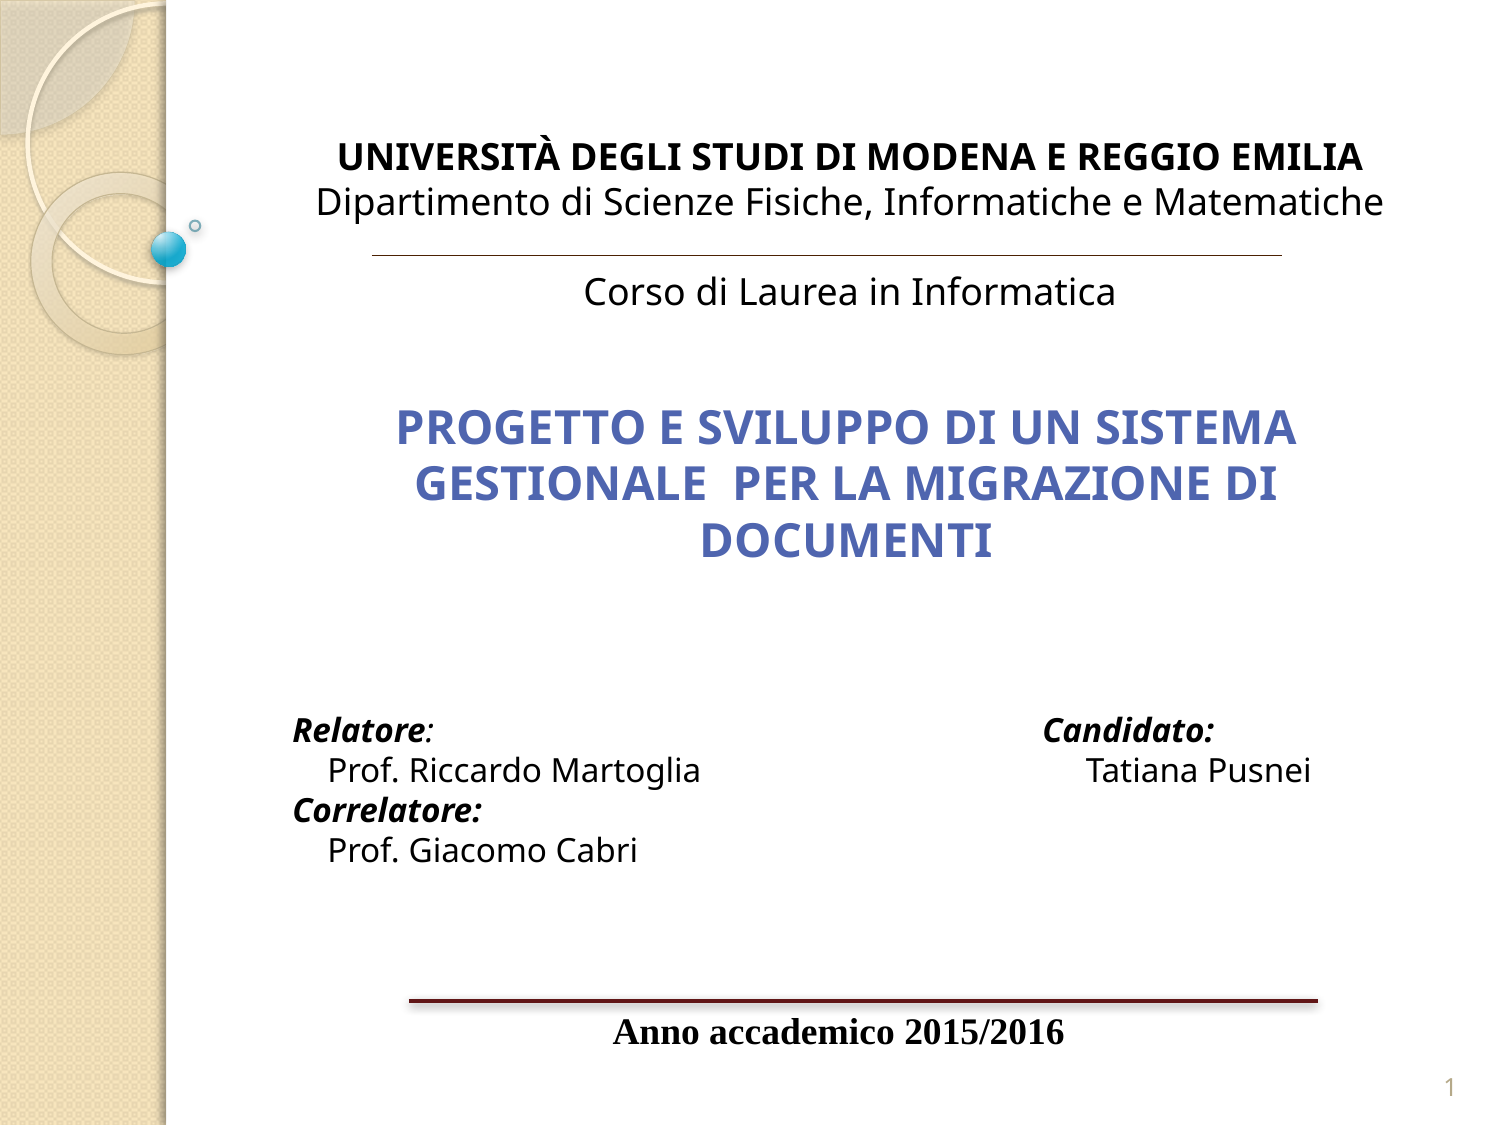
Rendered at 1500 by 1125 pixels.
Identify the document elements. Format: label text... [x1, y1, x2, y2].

text_box Relatore: Candidato: Prof. Riccardo Martoglia Tatiana Pusnei Correlatore: Prof. Giacomo Cabri [277, 656, 1388, 877]
title UNIVERSITÀ DEGLI STUDI DI MODENA E REGGIO EMILIA Dipartimento di Scienze Fisiche, Informatiche e Matematiche Corso di Laurea in Informatica [265, 113, 1436, 350]
text_box Anno accademico 2015/2016 [572, 1015, 1105, 1060]
subtitle PROGETTO E SVILUPPO DI UN SISTEMA GESTIONALE PER LA MIGRAZIONE DI DOCUMENTI [265, 397, 1424, 575]
slide_number 1 [1413, 1034, 1488, 1113]
